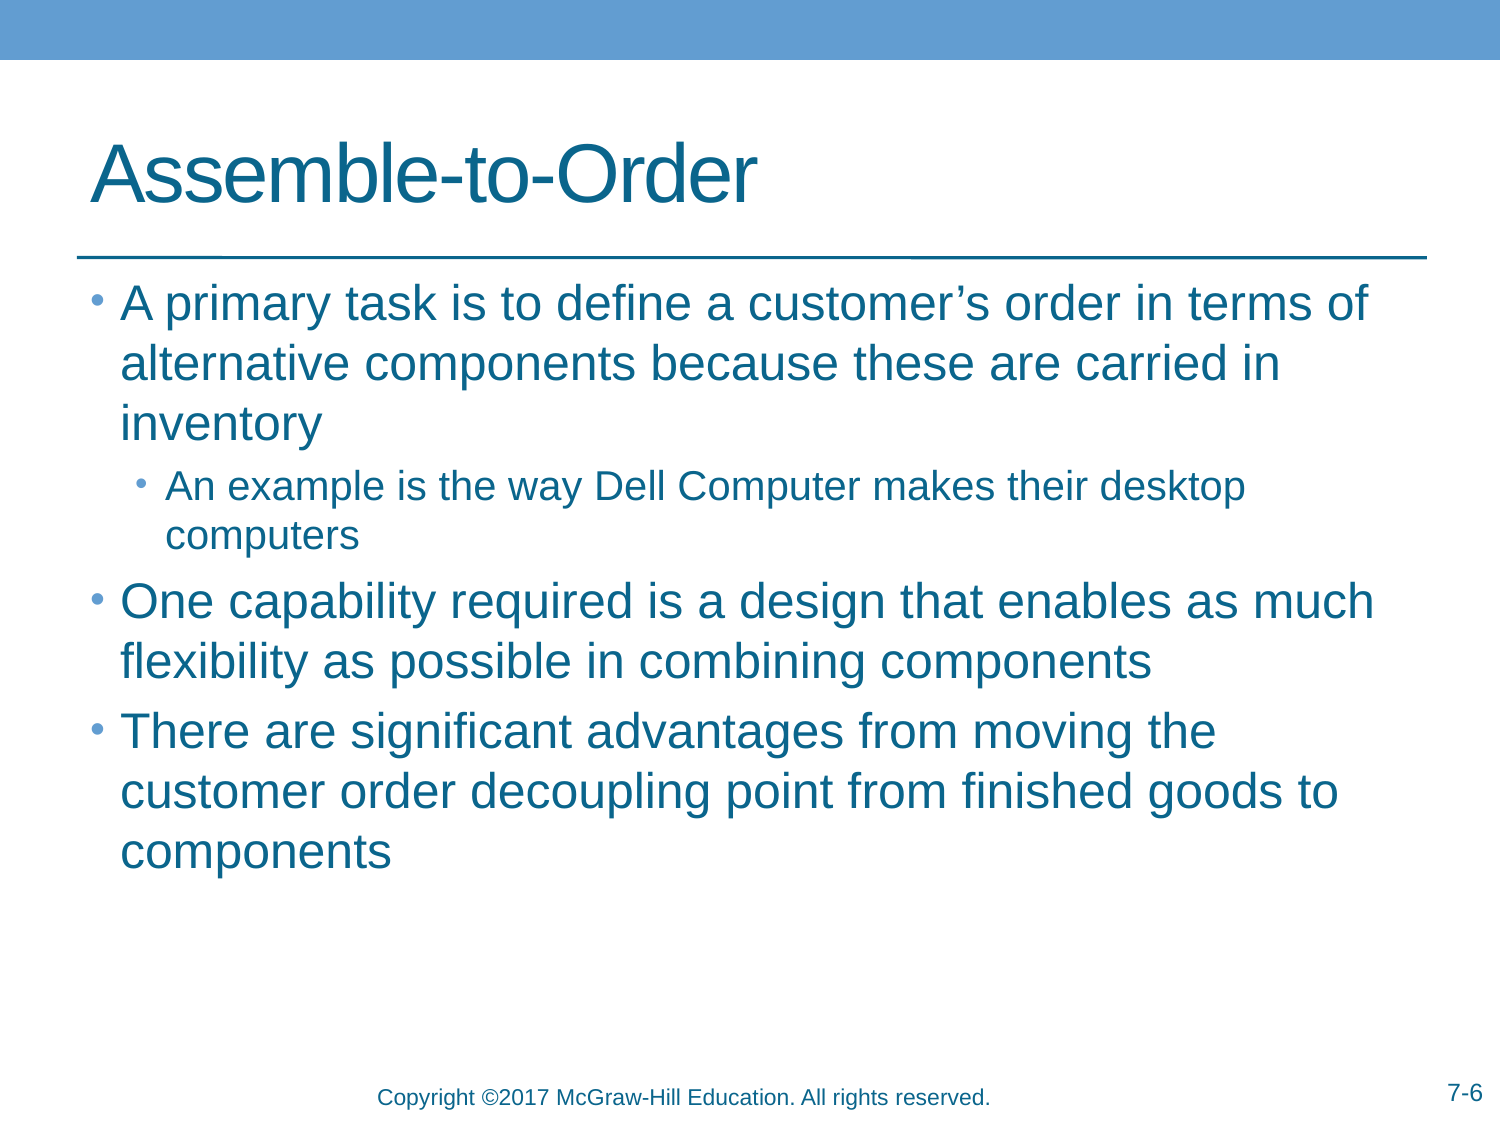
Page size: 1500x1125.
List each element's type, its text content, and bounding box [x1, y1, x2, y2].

slide_number 7-6 [1323, 1068, 1499, 1123]
list A primary task is to define a customer’s order in terms of alternative components because these are carried in inventory An example is the way Dell Computer makes their desktop computers One capability required is a design that enables as much flexibility as possible in combining components There are significant advantages from moving the customer order decoupling point from finished goods to components [75, 262, 1425, 1063]
title Assemble-to-Order [75, 87, 1425, 250]
picture [481, 1089, 498, 1105]
